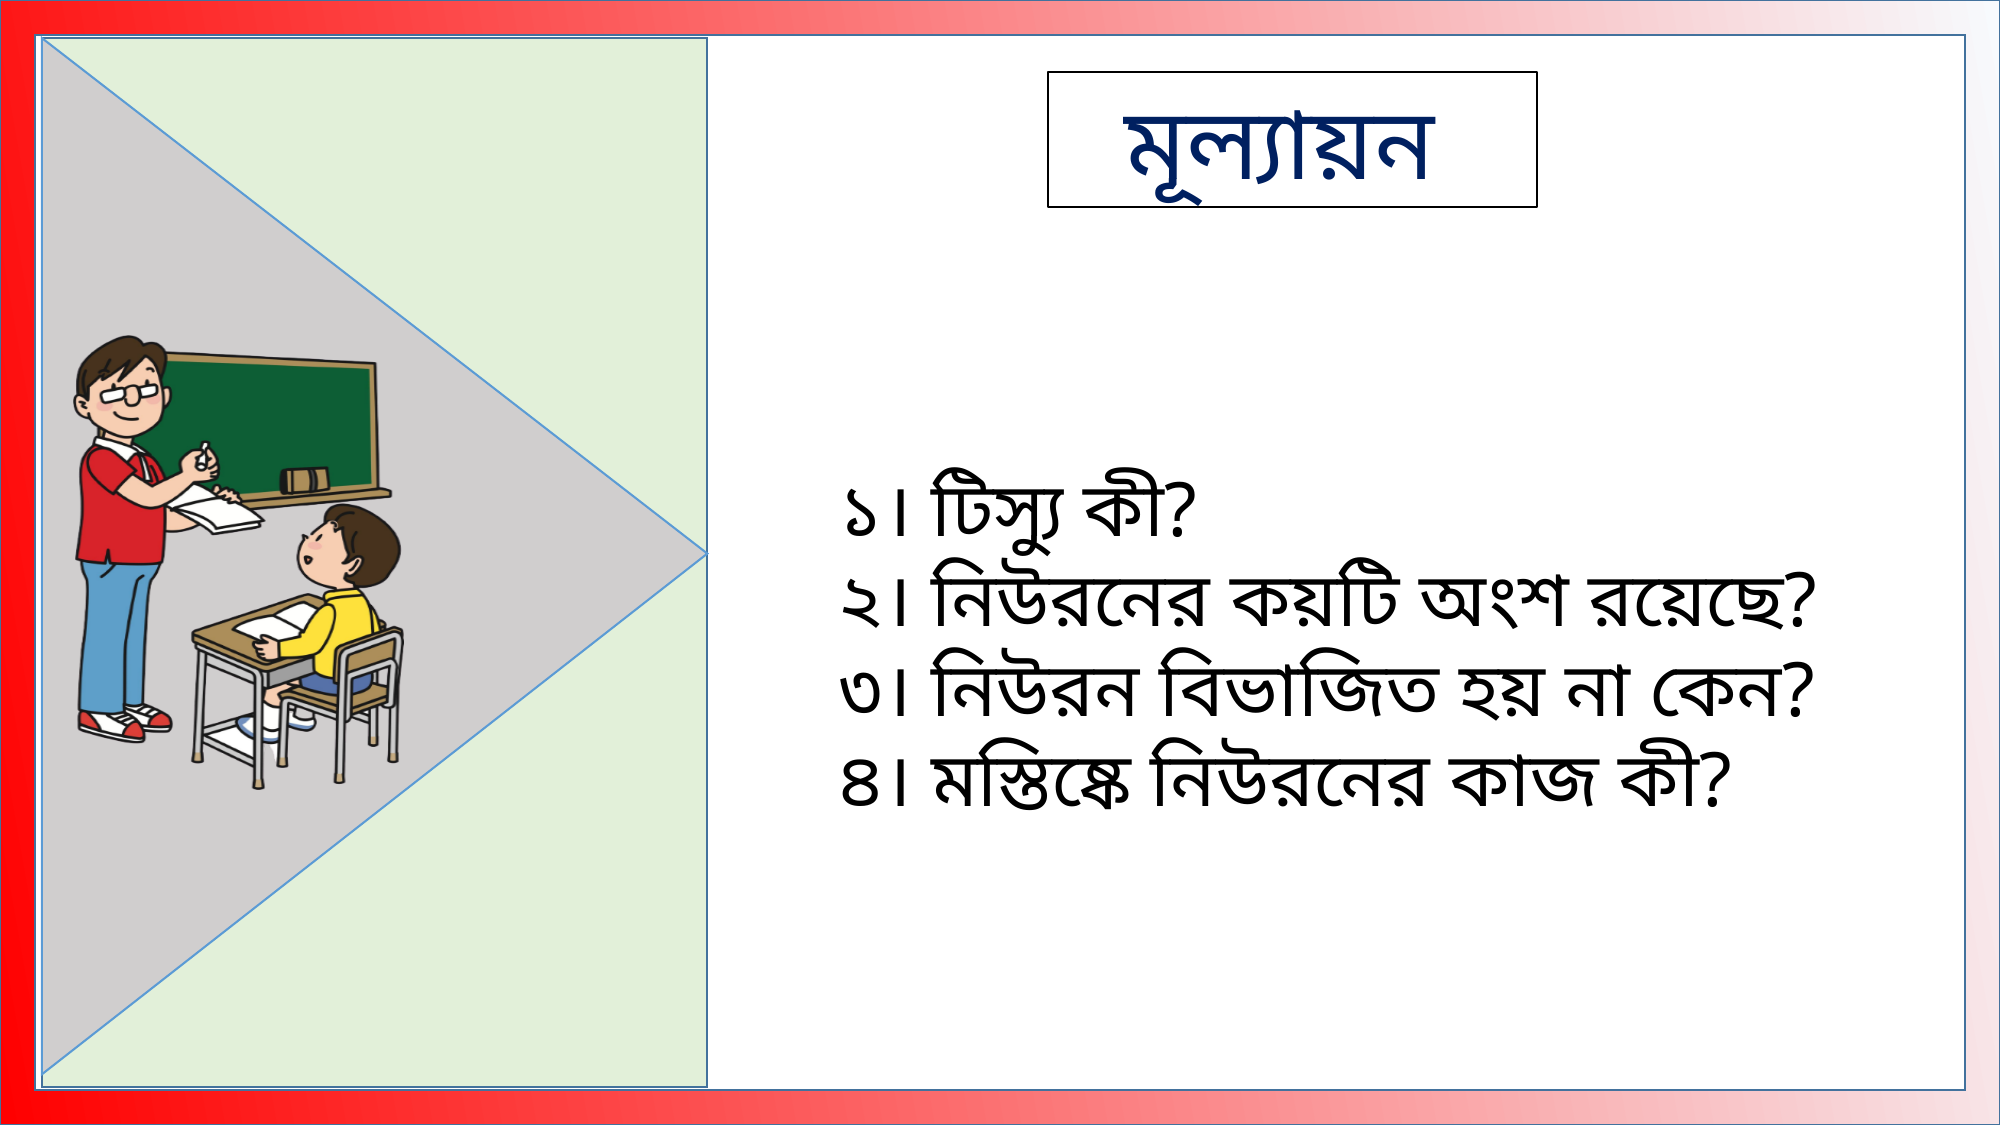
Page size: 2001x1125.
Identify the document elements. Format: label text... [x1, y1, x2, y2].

text_box [41, 556, 708, 1088]
text_box [44, 37, 708, 551]
text_box ১। টিস্যু কী? ২। নিউরনের কয়টি অংশ রয়েছে? ৩। নিউরন বিভাজিত হয় না কেন? ৪। মস্তিষ্কে নিউরনের কাজ কী? [823, 454, 1884, 875]
text_box [0, 0, 2000, 1125]
text_box [40, 35, 710, 1077]
text_box মূল্যায়ন [1048, 71, 1537, 207]
picture [73, 335, 404, 790]
